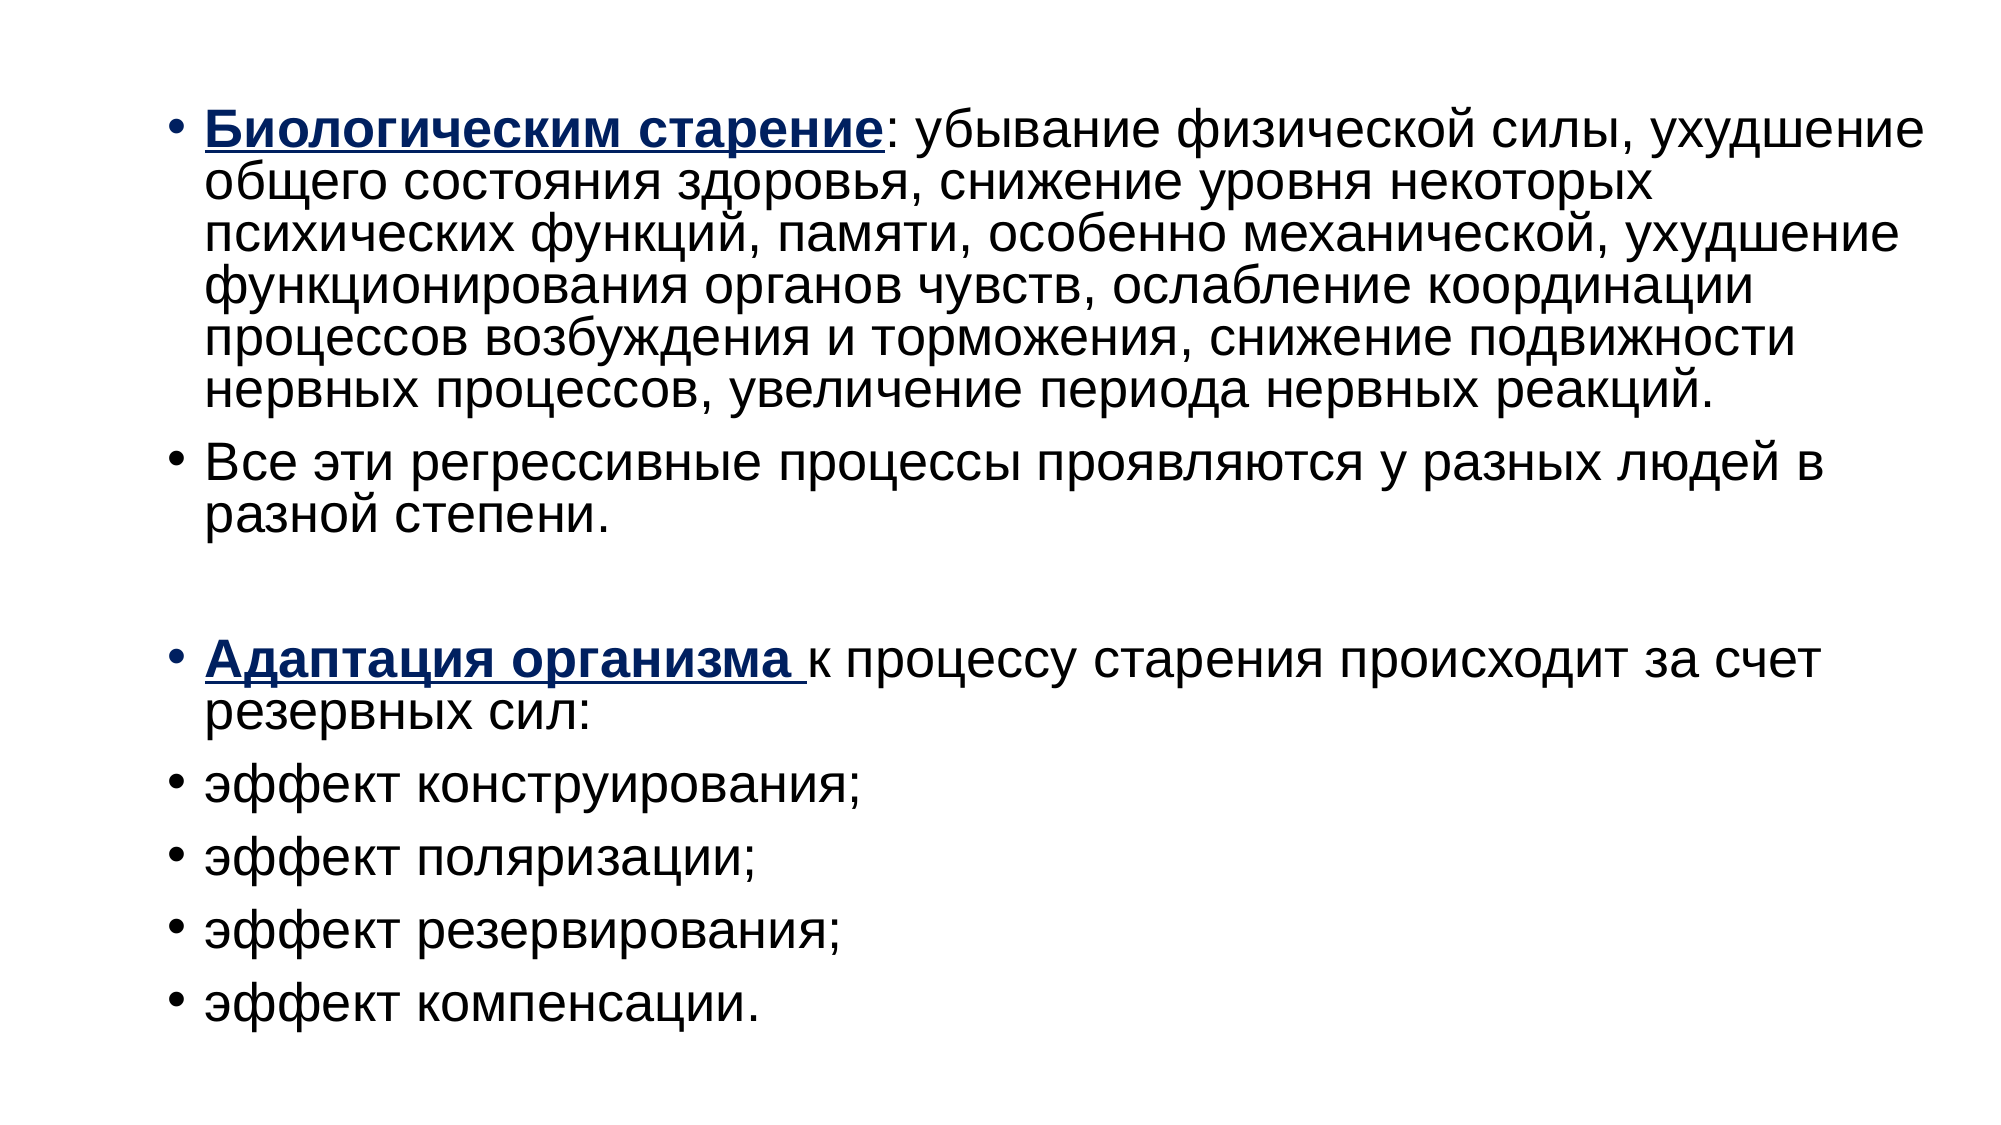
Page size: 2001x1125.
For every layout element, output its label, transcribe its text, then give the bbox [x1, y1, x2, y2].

list Биологическим старение: убывание физической силы, ухудшение общего состояния здоровья, снижение уровня некоторых психических функций, памяти, особенно механической, ухудшение функционирования органов чувств, ослабление координации процессов возбуждения и торможения, снижение подвижности нервных процессов, увеличение периода нервных реакций. Все эти регрессивные процессы проявляются у разных людей в разной степени. Адаптация организма к процессу старения происходит за счет резервных сил: эффект конструирования; эффект поляризации; эффект резервирования; эффект компенсации. [152, 98, 1955, 975]
